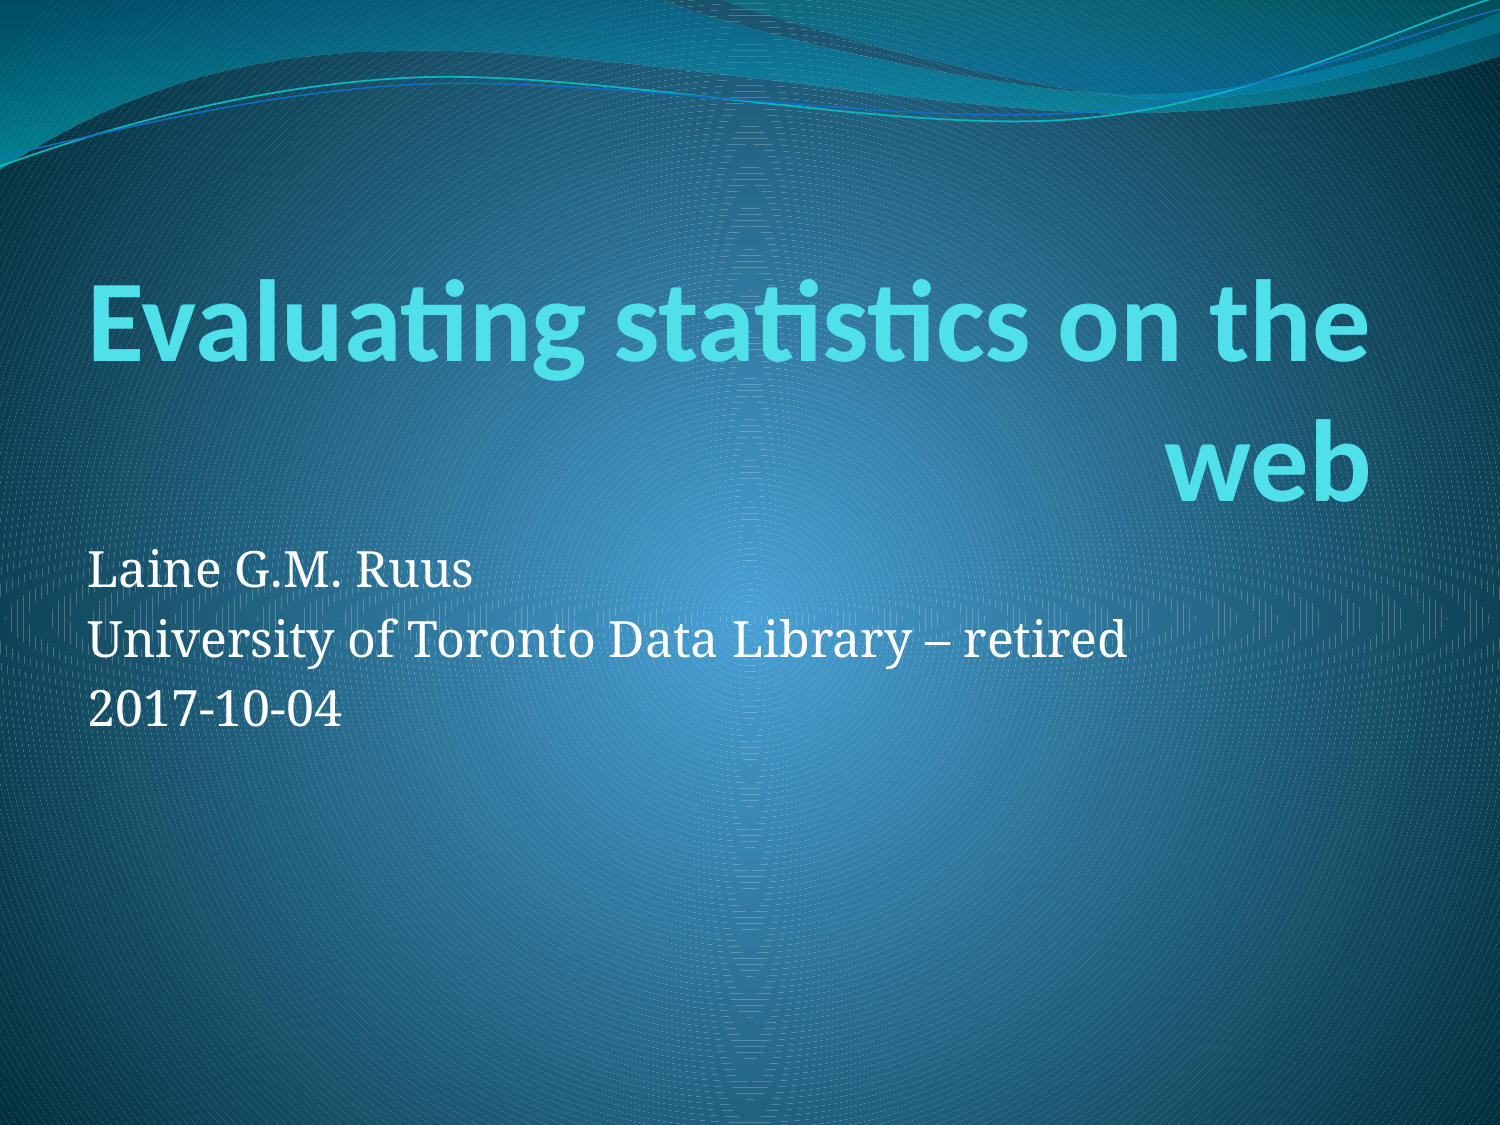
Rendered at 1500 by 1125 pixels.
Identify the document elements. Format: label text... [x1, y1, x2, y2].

subtitle Laine G.M. Ruus University of Toronto Data Library – retired 2017-10-04 [87, 529, 1376, 818]
title Evaluating statistics on the web [87, 224, 1376, 525]
